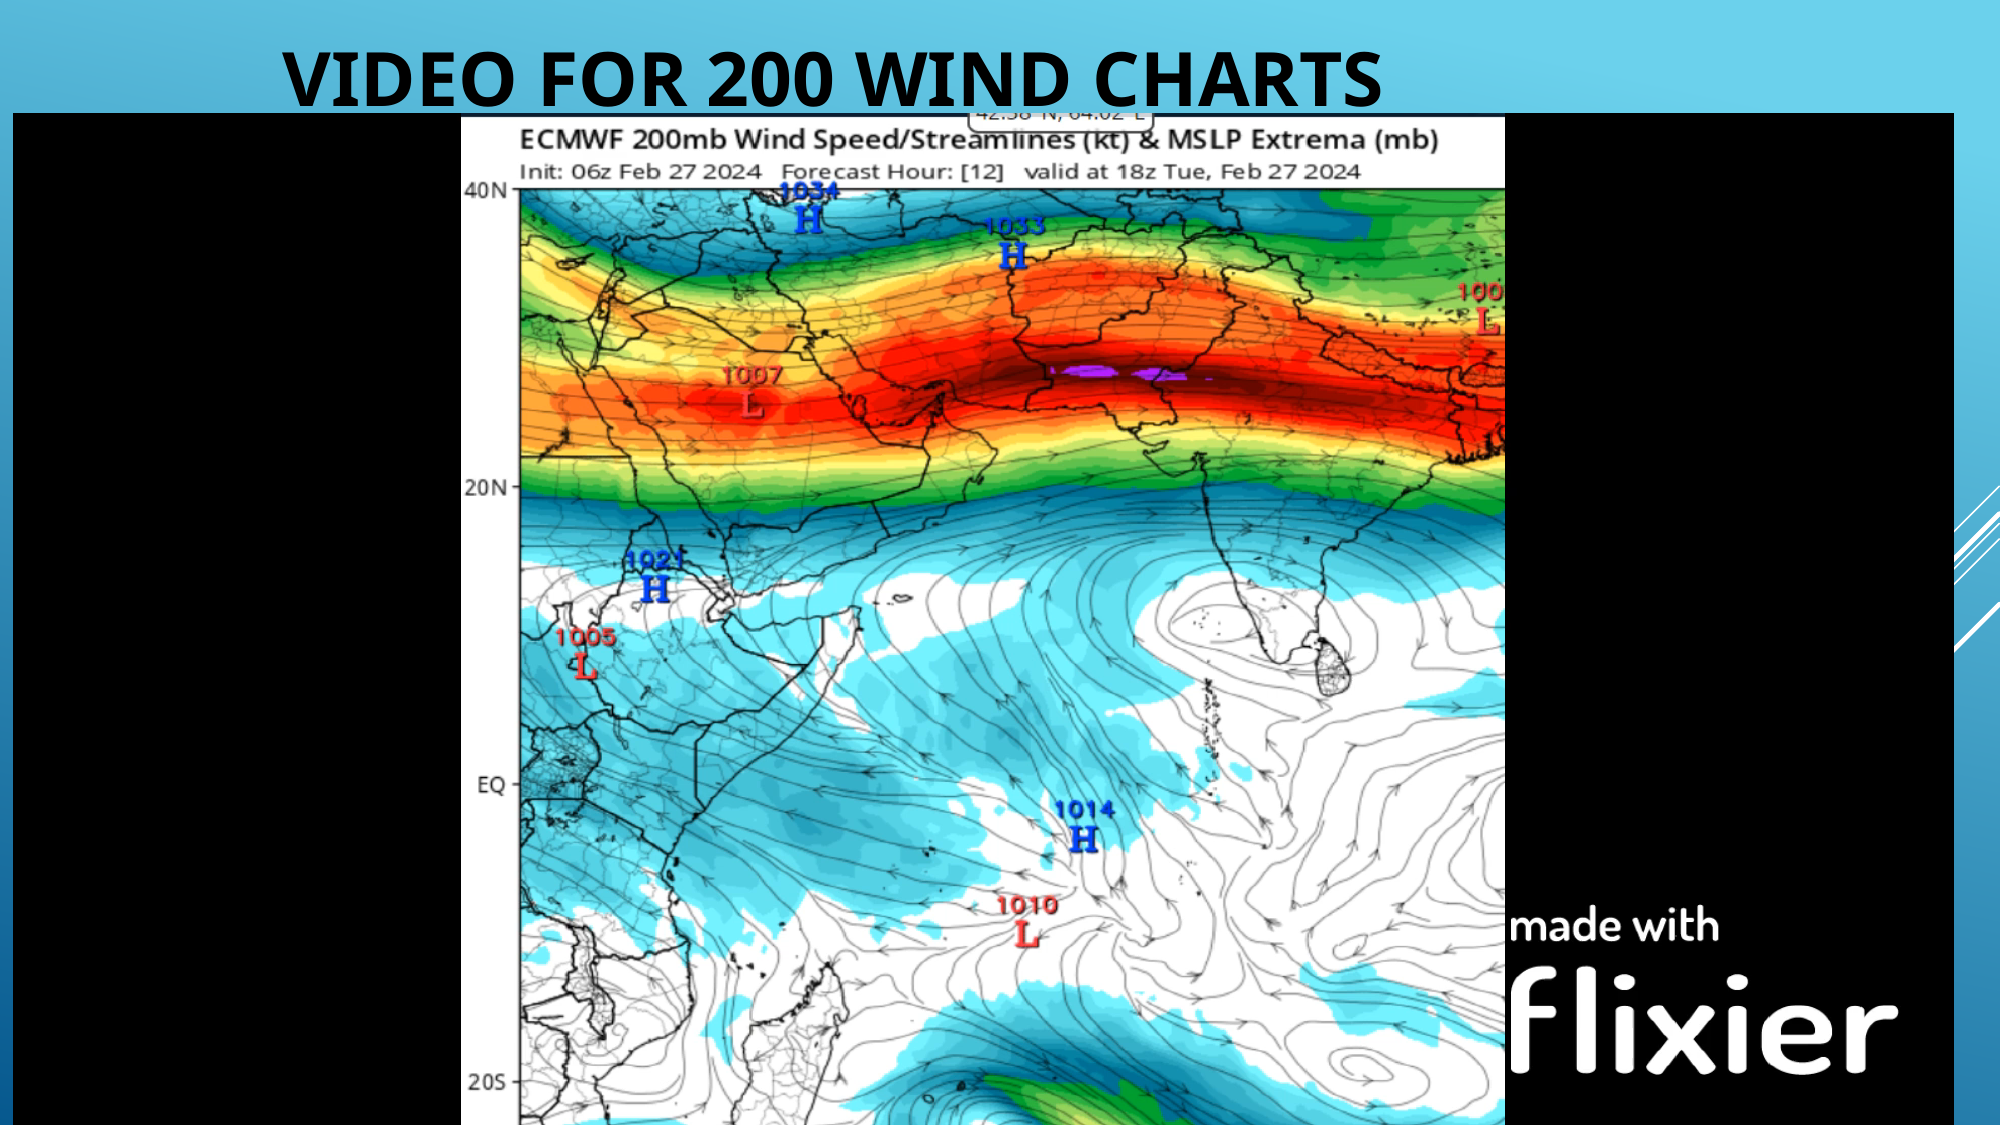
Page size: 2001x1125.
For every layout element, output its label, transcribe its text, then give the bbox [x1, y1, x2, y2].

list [12, 112, 1955, 1125]
title Video for 200 wind charts [133, 0, 1534, 112]
